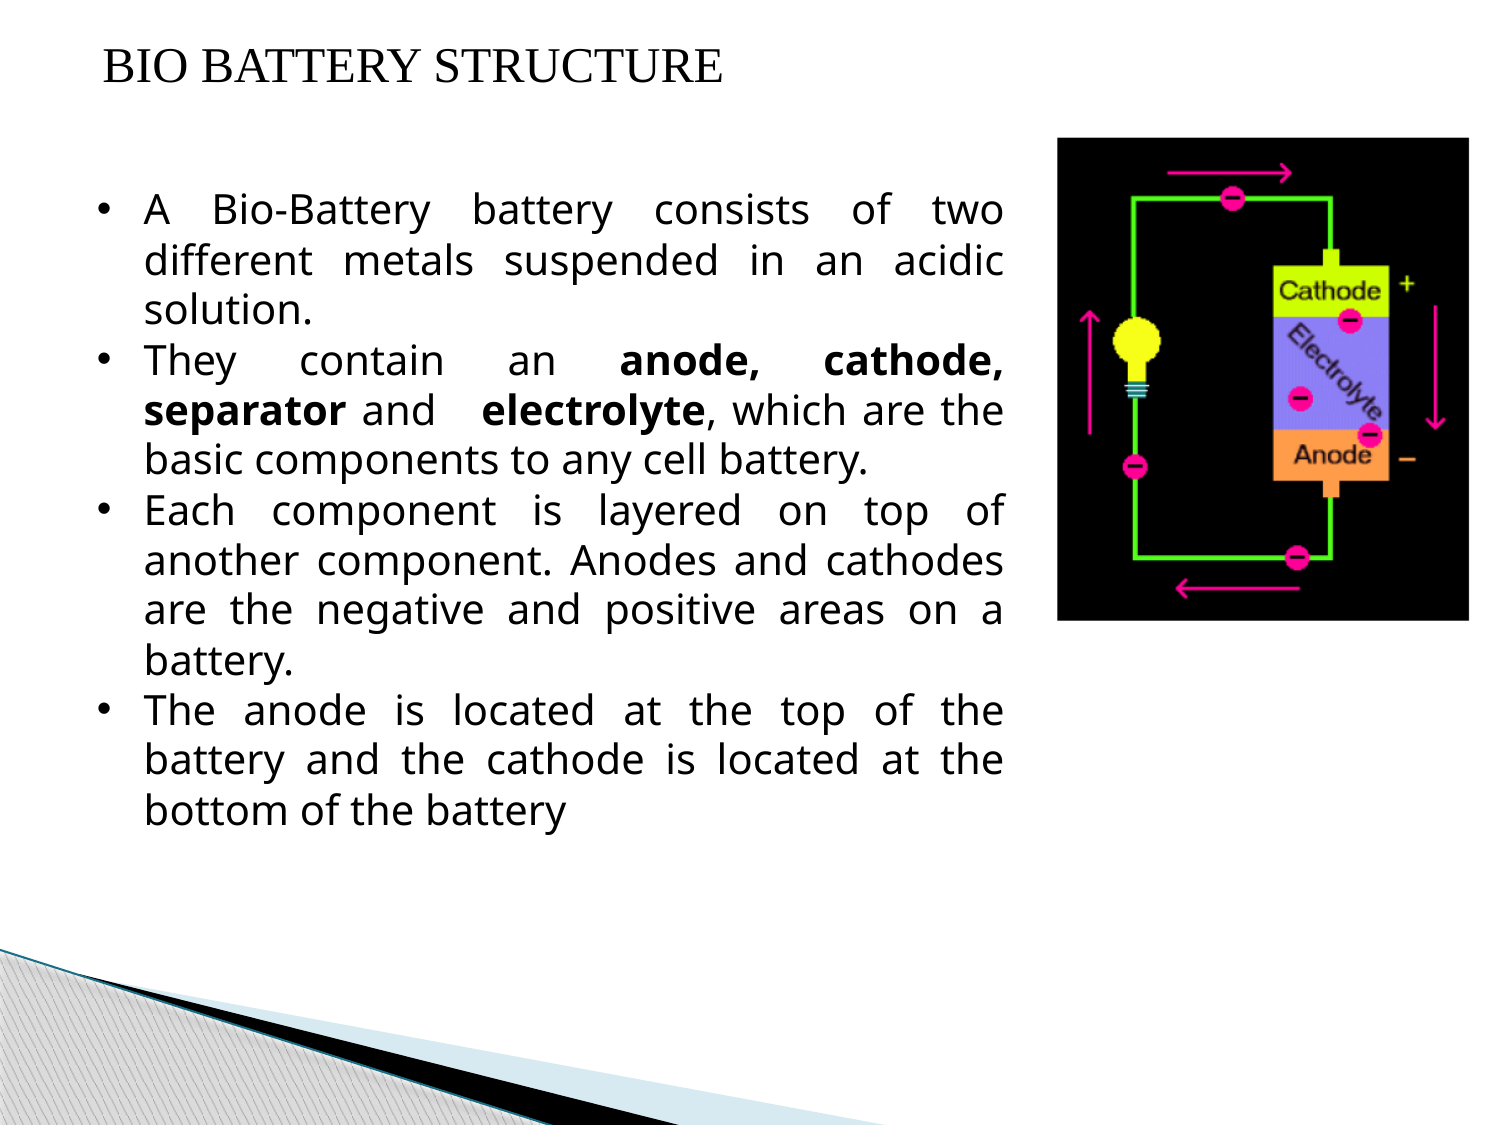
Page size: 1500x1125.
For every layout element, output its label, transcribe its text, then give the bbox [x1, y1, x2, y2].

text_box A Bio-Battery battery consists of two different metals suspended in an acidic solution. They contain an anode, cathode, separator and electrolyte, which are the basic components to any cell battery. Each component is layered on top of another component. Anodes and cathodes are the negative and positive areas on a battery. The anode is located at the top of the battery and the cathode is located at the bottom of the battery [82, 175, 1020, 901]
text_box BIO BATTERY STRUCTURE [87, 24, 838, 100]
picture [1030, 124, 1488, 636]
